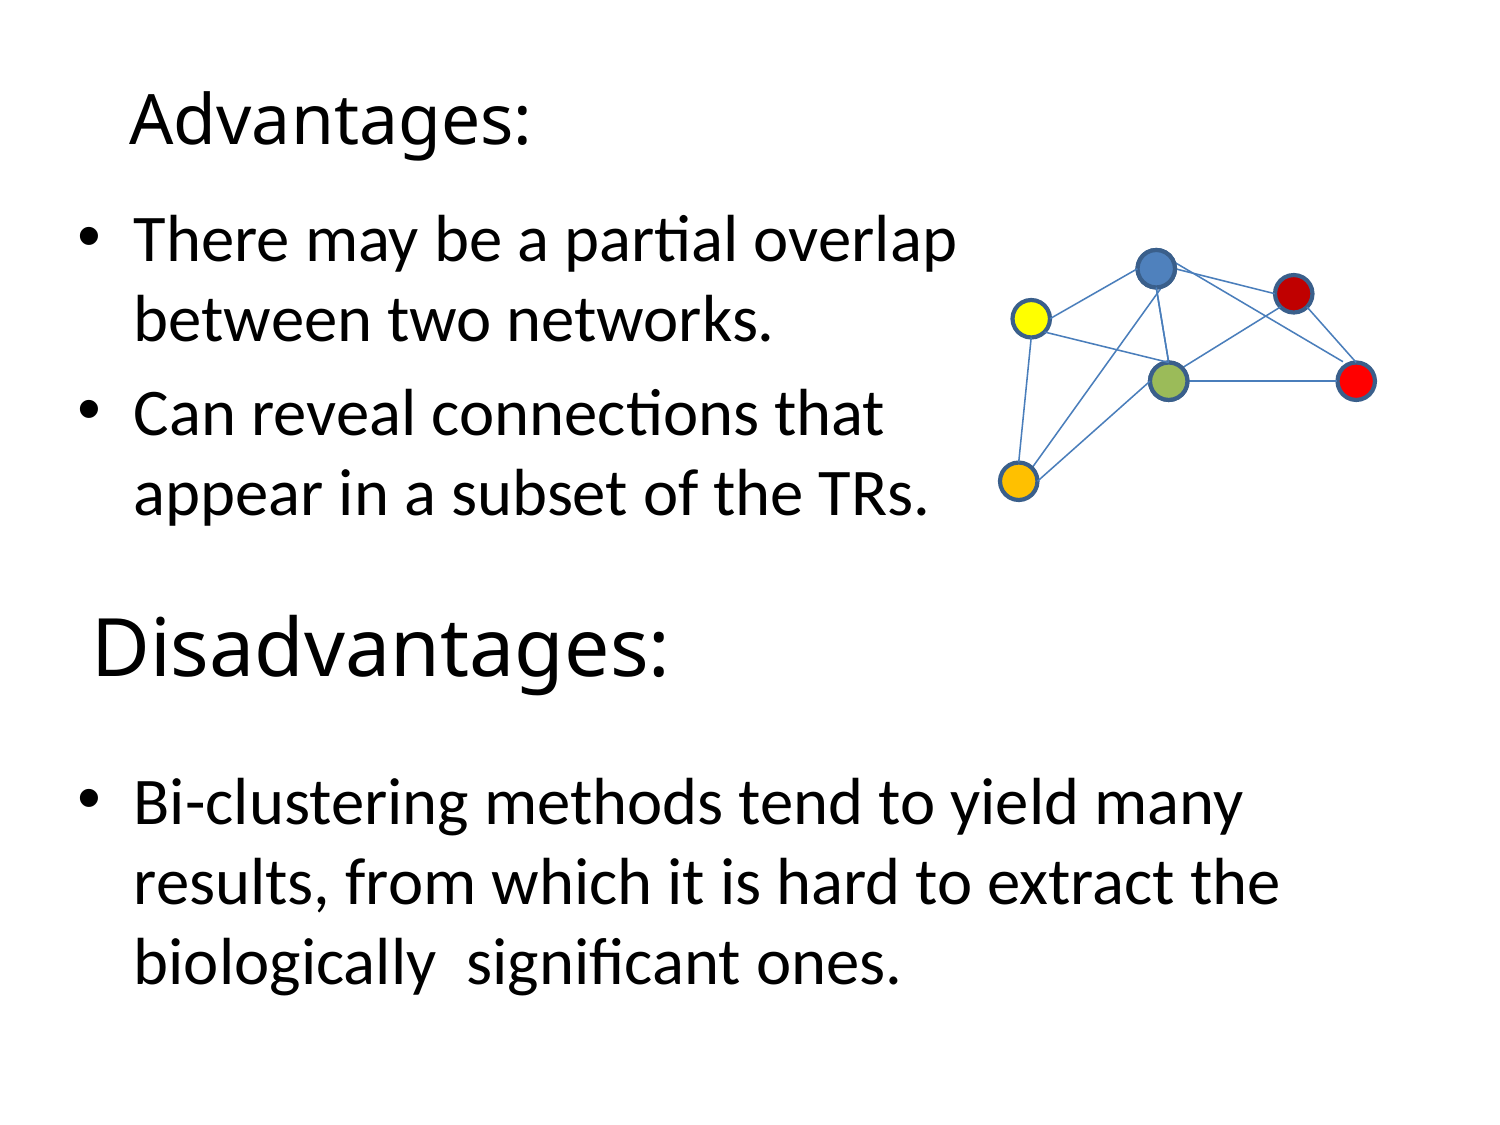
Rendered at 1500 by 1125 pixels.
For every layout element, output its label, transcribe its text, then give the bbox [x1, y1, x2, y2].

title Advantages: [75, 45, 588, 187]
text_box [1188, 249, 1376, 401]
text_box Bi-clustering methods tend to yield many results, from which it is hard to extract the biologically significant ones. [62, 749, 1363, 1125]
text_box Disadvantages: [49, 549, 713, 738]
list There may be a partial overlap between two networks. Can reveal connections that appear in a subset of the TRs. [62, 187, 1088, 550]
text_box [999, 249, 1188, 501]
